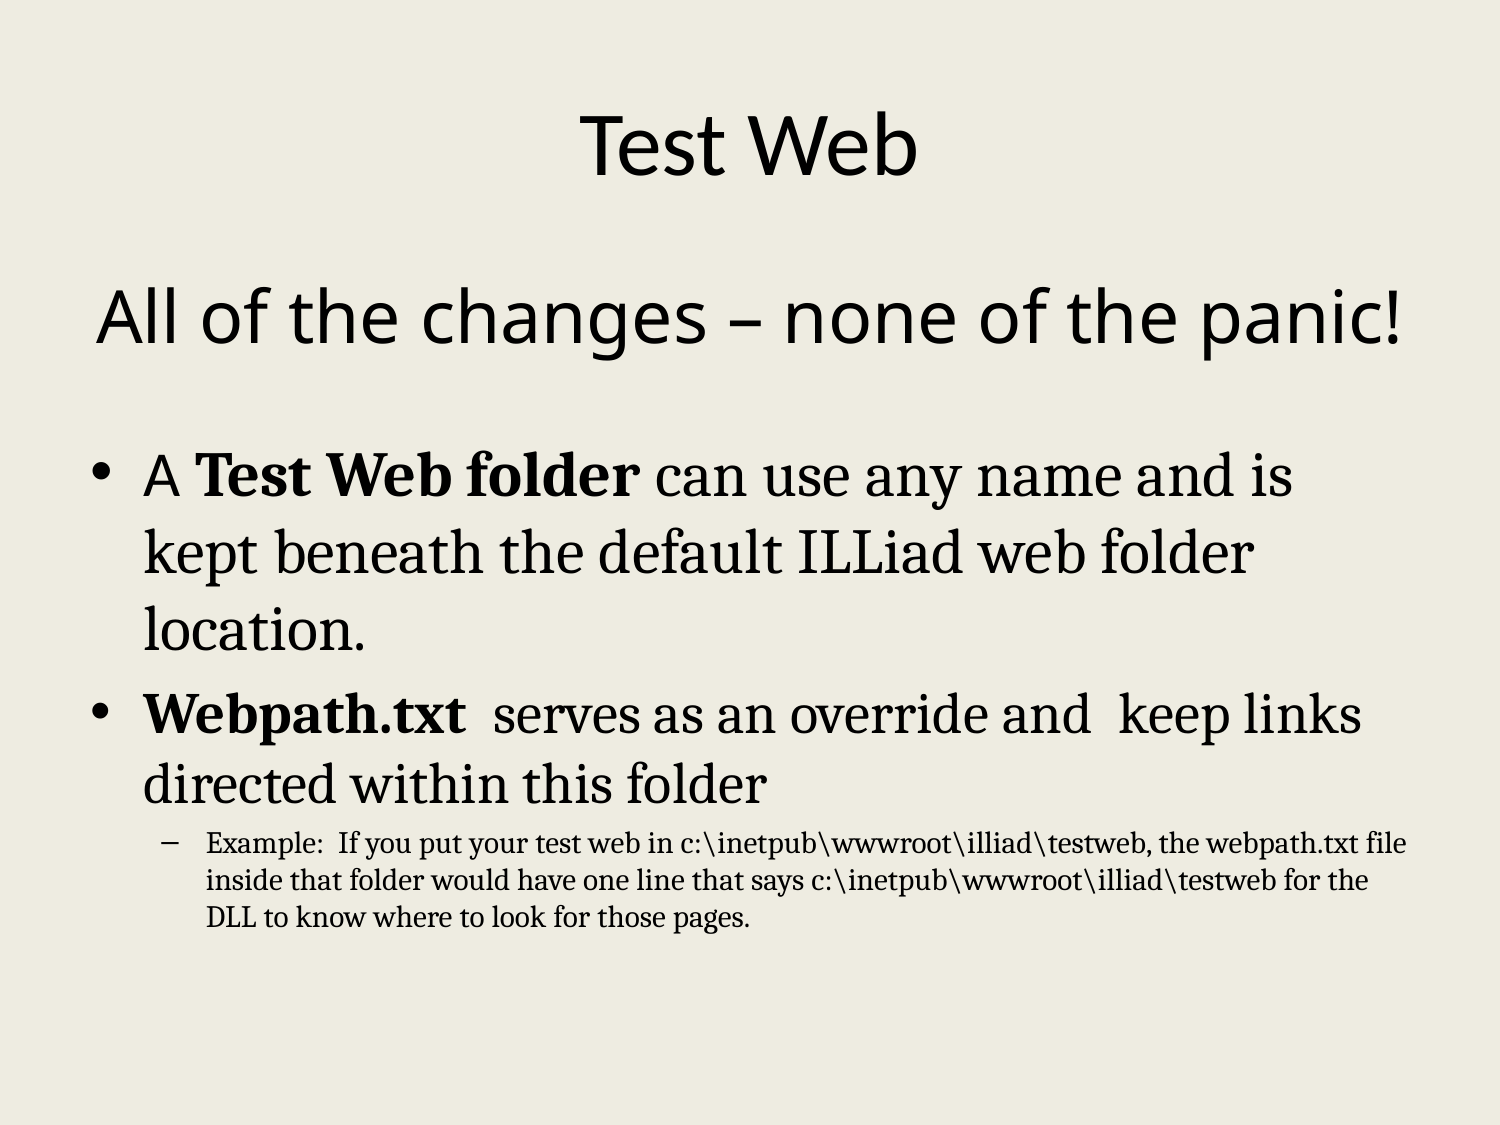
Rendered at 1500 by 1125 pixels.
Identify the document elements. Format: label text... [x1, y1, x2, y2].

title Test Web [75, 45, 1425, 233]
list All of the changes – none of the panic! A Test Web folder can use any name and is kept beneath the default ILLiad web folder location. Webpath.txt serves as an override and keep links directed within this folder Example: If you put your test web in c:\inetpub\wwwroot\illiad\testweb, the webpath.txt file inside that folder would have one line that says c:\inetpub\wwwroot\illiad\testweb for the DLL to know where to look for those pages. [75, 262, 1425, 1005]
